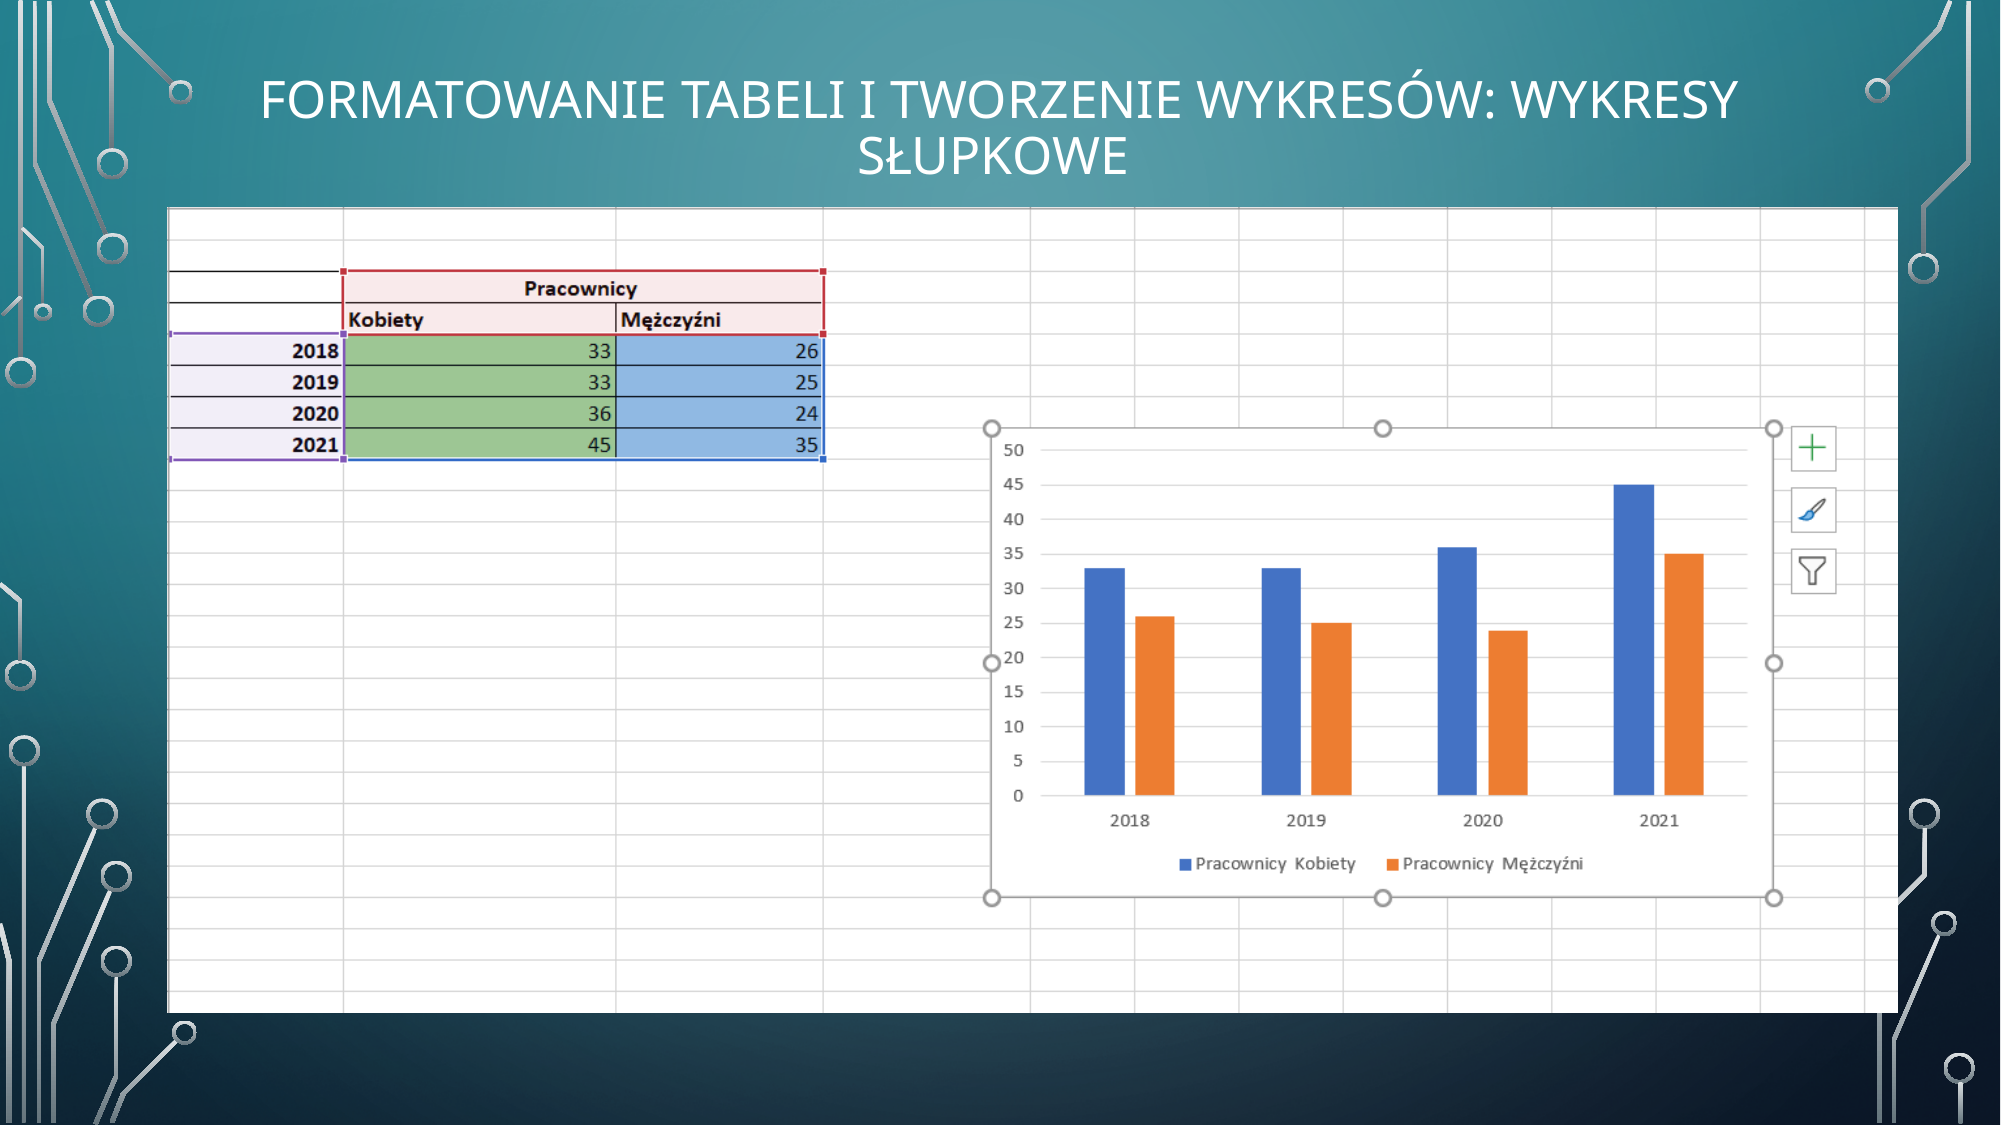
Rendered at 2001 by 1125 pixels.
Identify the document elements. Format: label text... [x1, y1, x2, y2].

title Formatowanie tabeli i Tworzenie wykresów: wykresy słupkowe [187, 65, 1813, 194]
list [166, 207, 1898, 1013]
